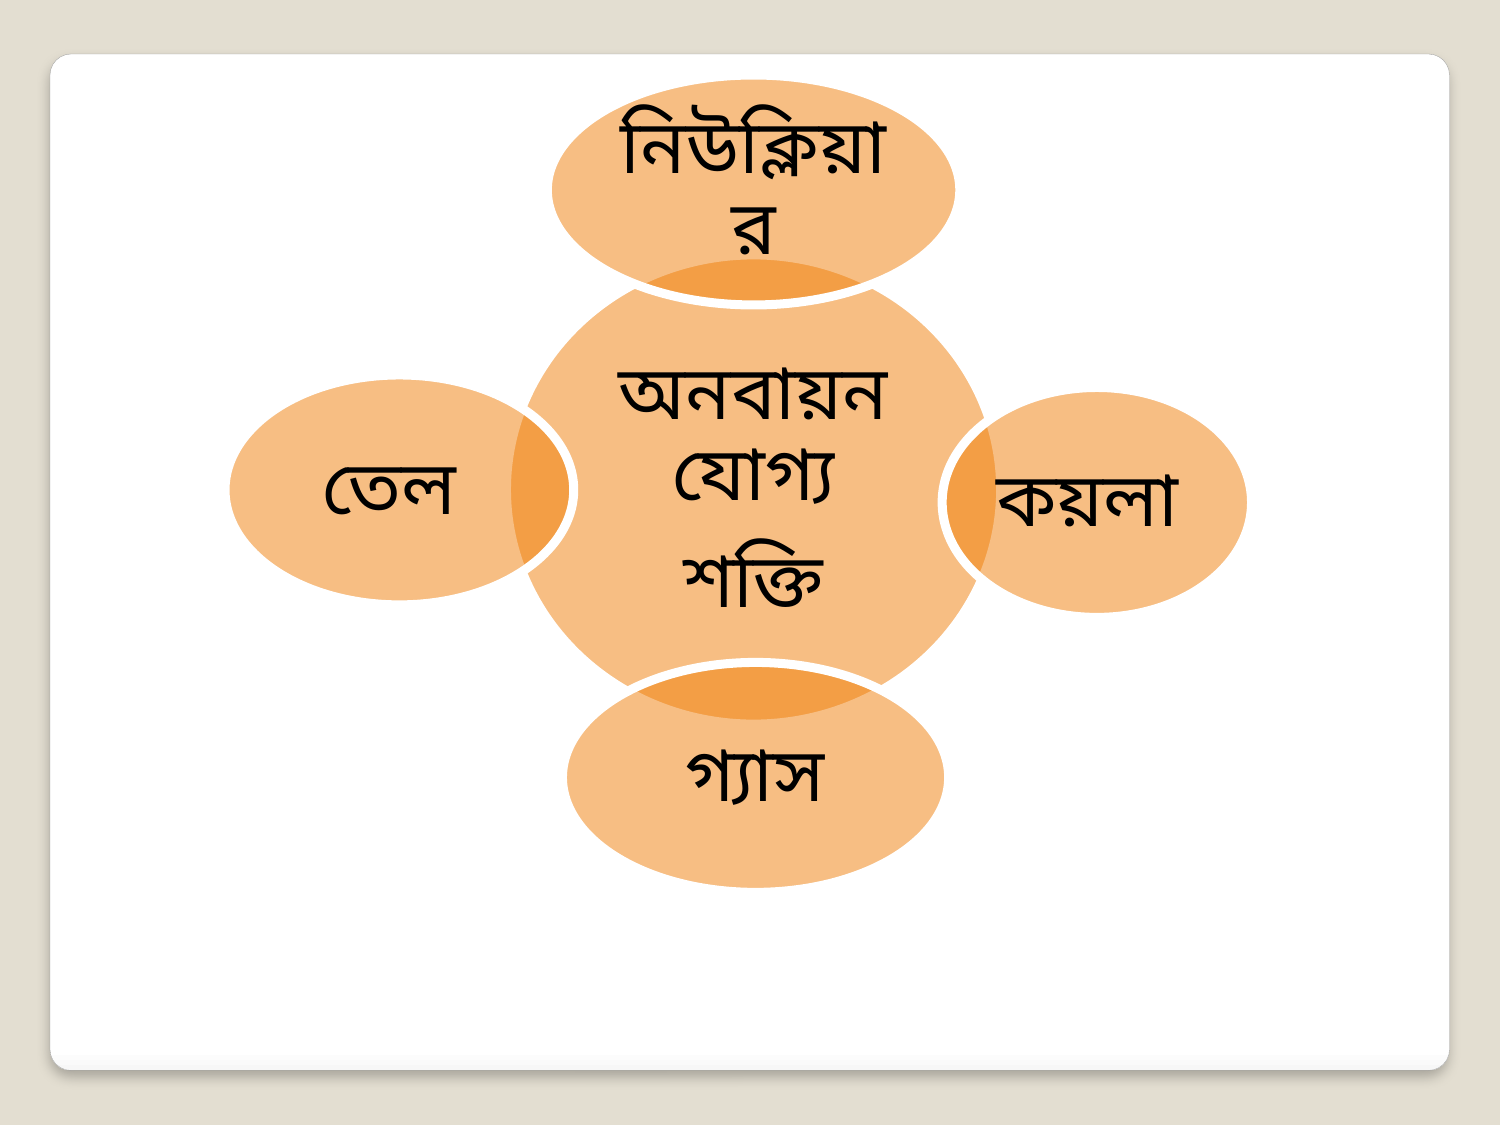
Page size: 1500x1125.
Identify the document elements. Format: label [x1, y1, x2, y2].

text_box [87, 74, 1401, 905]
